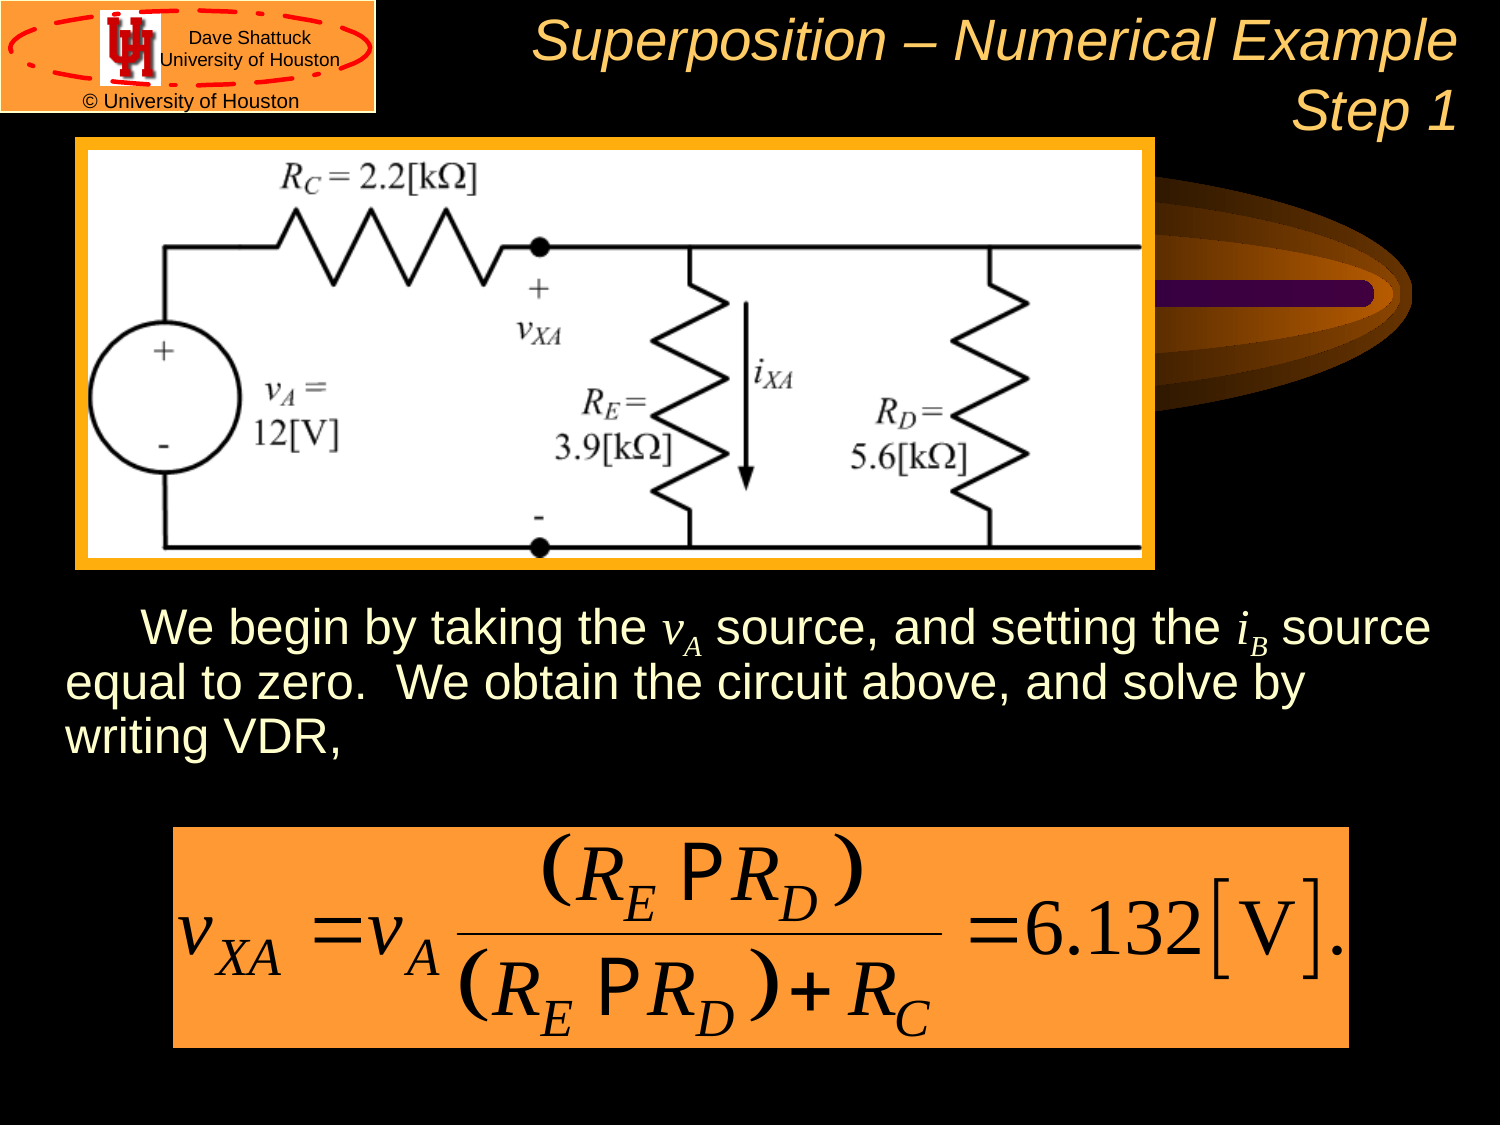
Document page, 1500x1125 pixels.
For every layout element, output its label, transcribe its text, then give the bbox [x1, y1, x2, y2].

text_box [172, 827, 1349, 1049]
picture [87, 149, 1143, 558]
title Superposition – Numerical Example Step 1 [387, 0, 1475, 150]
list We begin by taking the vA source, and setting the iB source equal to zero. We obtain the circuit above, and solve by writing VDR, [50, 587, 1475, 888]
